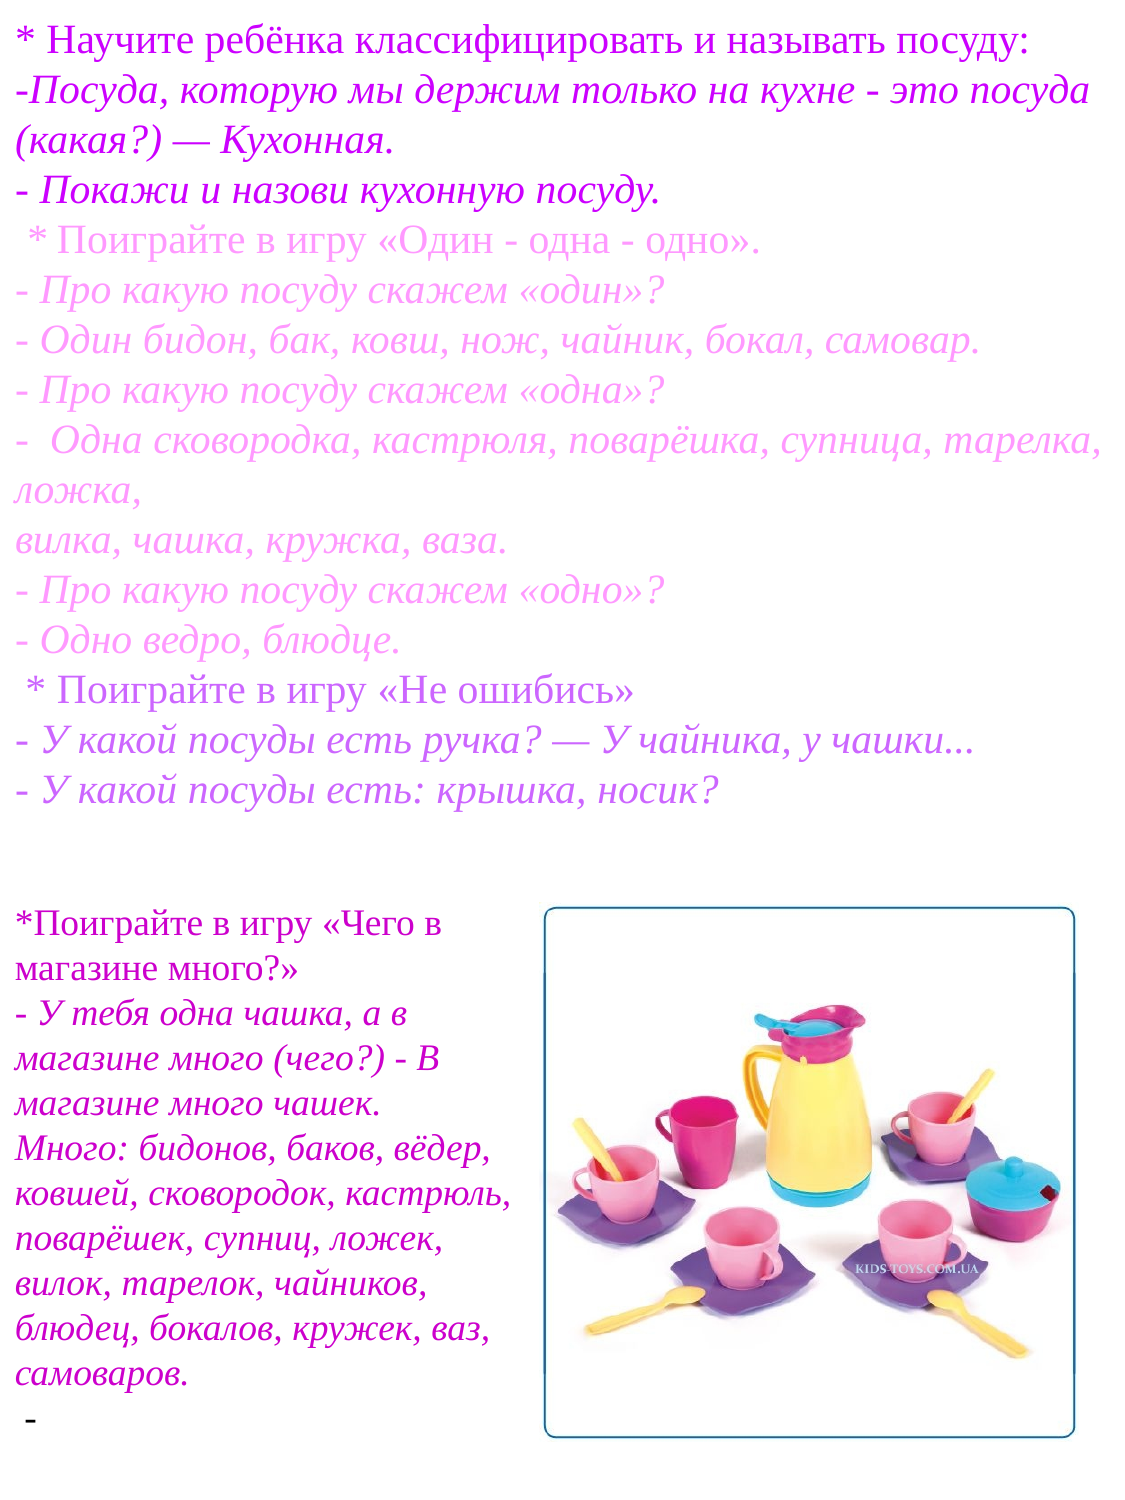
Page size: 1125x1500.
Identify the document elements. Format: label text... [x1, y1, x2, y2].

picture [538, 902, 1079, 1443]
text_box *Поиграйте в игру «Чего в магазине много?» - У тебя одна чашка, а в магазине много (чего?) - В магазине много чашек. Много: бидонов, баков, вёдер, ковшей, сковородок, кастрюль, поварёшек, супниц, ложек, вилок, тарелок, чайников, блюдец, бокалов, кружек, ваз, самоваров. - [0, 890, 563, 1446]
text_box * Научите ребёнка классифицировать и называть посуду: -Посуда, которую мы держим только на кухне - это посуда (какая?) — Кухонная. - Покажи и назови кухонную посуду. * Поиграйте в игру «Один - одна - одно». - Про какую посуду скажем «один»? - Один бидон, бак, ковш, нож, чайник, бокал, самовар. - Про какую посуду скажем «одна»? - Одна сковородка, кастрюля, поварёшка, супница, тарелка, ложка, вилка, чашка, кружка, ваза. - Про какую посуду скажем «одно»? - Одно ведро, блюдце. * Поиграйте в игру «Не ошибись» - У какой посуды есть ручка? — У чайника, у чашки... - У какой посуды есть: крышка, носик? [0, 4, 1125, 870]
